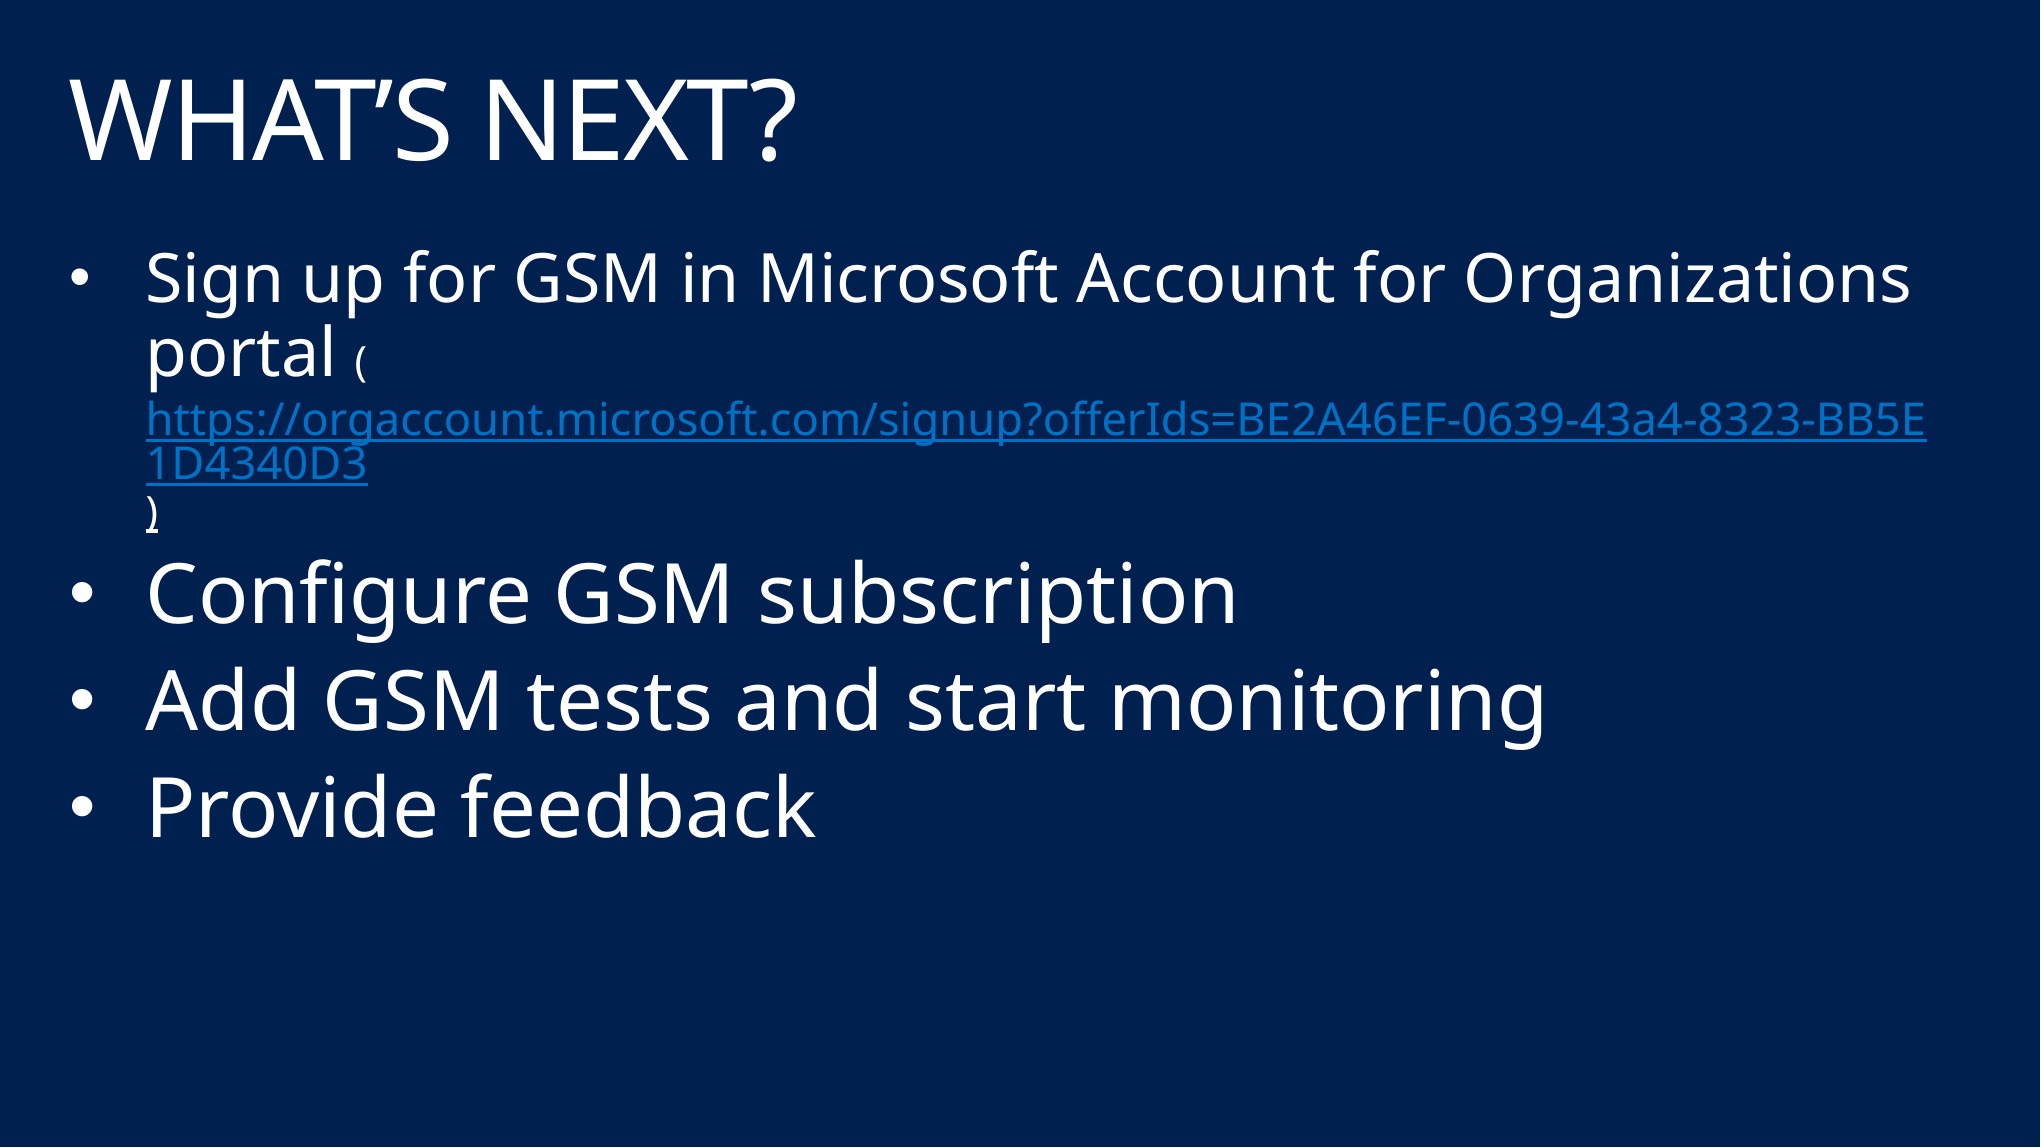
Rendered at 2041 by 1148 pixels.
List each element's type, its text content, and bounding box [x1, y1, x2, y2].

title WHAT’S NEXT? [45, 48, 1996, 200]
list Sign up for GSM in Microsoft Account for Organizations portal (https://orgaccount.microsoft.com/signup?offerIds=BE2A46EF-0639-43a4-8323-BB5E1D4340D3) Configure GSM subscription Add GSM tests and start monitoring Provide feedback [45, 228, 1952, 766]
